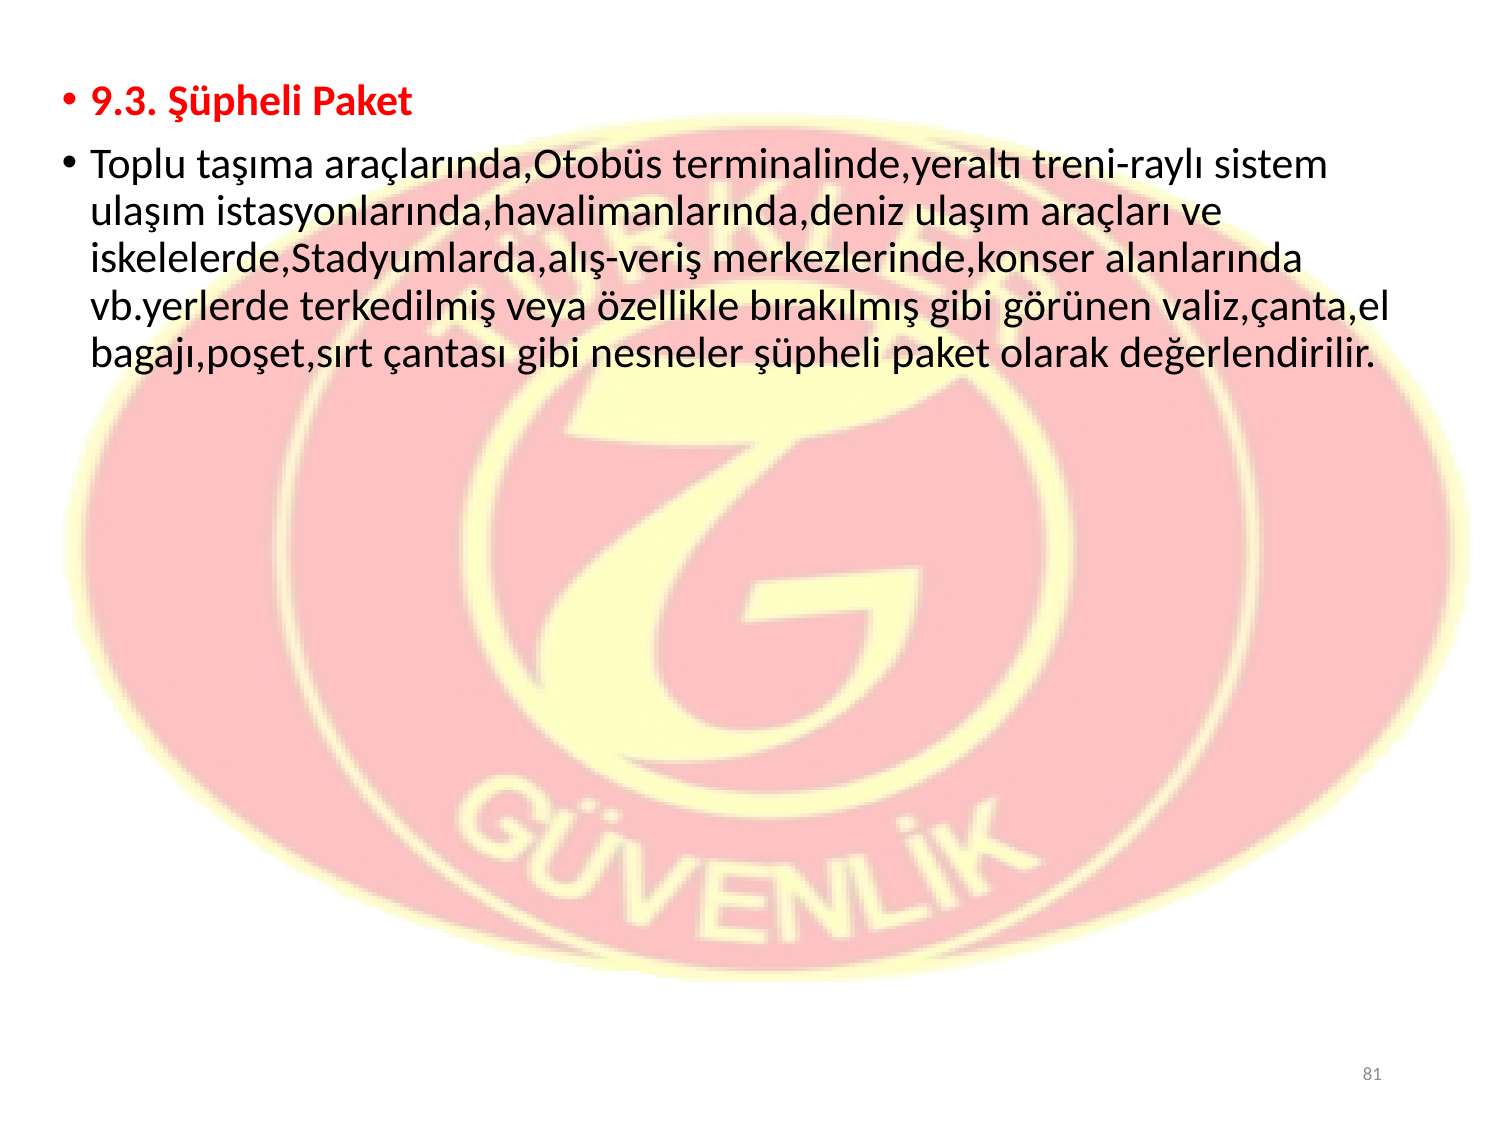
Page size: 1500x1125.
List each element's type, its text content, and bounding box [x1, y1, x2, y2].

slide_number 81 [1059, 1042, 1397, 1103]
list 9.3. Şüpheli Paket Toplu taşıma araçlarında,Otobüs terminalinde,yeraltı treni-raylı sistem ulaşım istasyonlarında,havalimanlarında,deniz ulaşım araçları ve iskelelerde,Stadyumlarda,alış-veriş merkezlerinde,konser alanlarında vb.yerlerde terkedilmiş veya özellikle bırakılmış gibi görünen valiz,çanta,el bagajı,poşet,sırt çantası gibi nesneler şüpheli paket olarak değerlendirilir. [46, 70, 1442, 1055]
